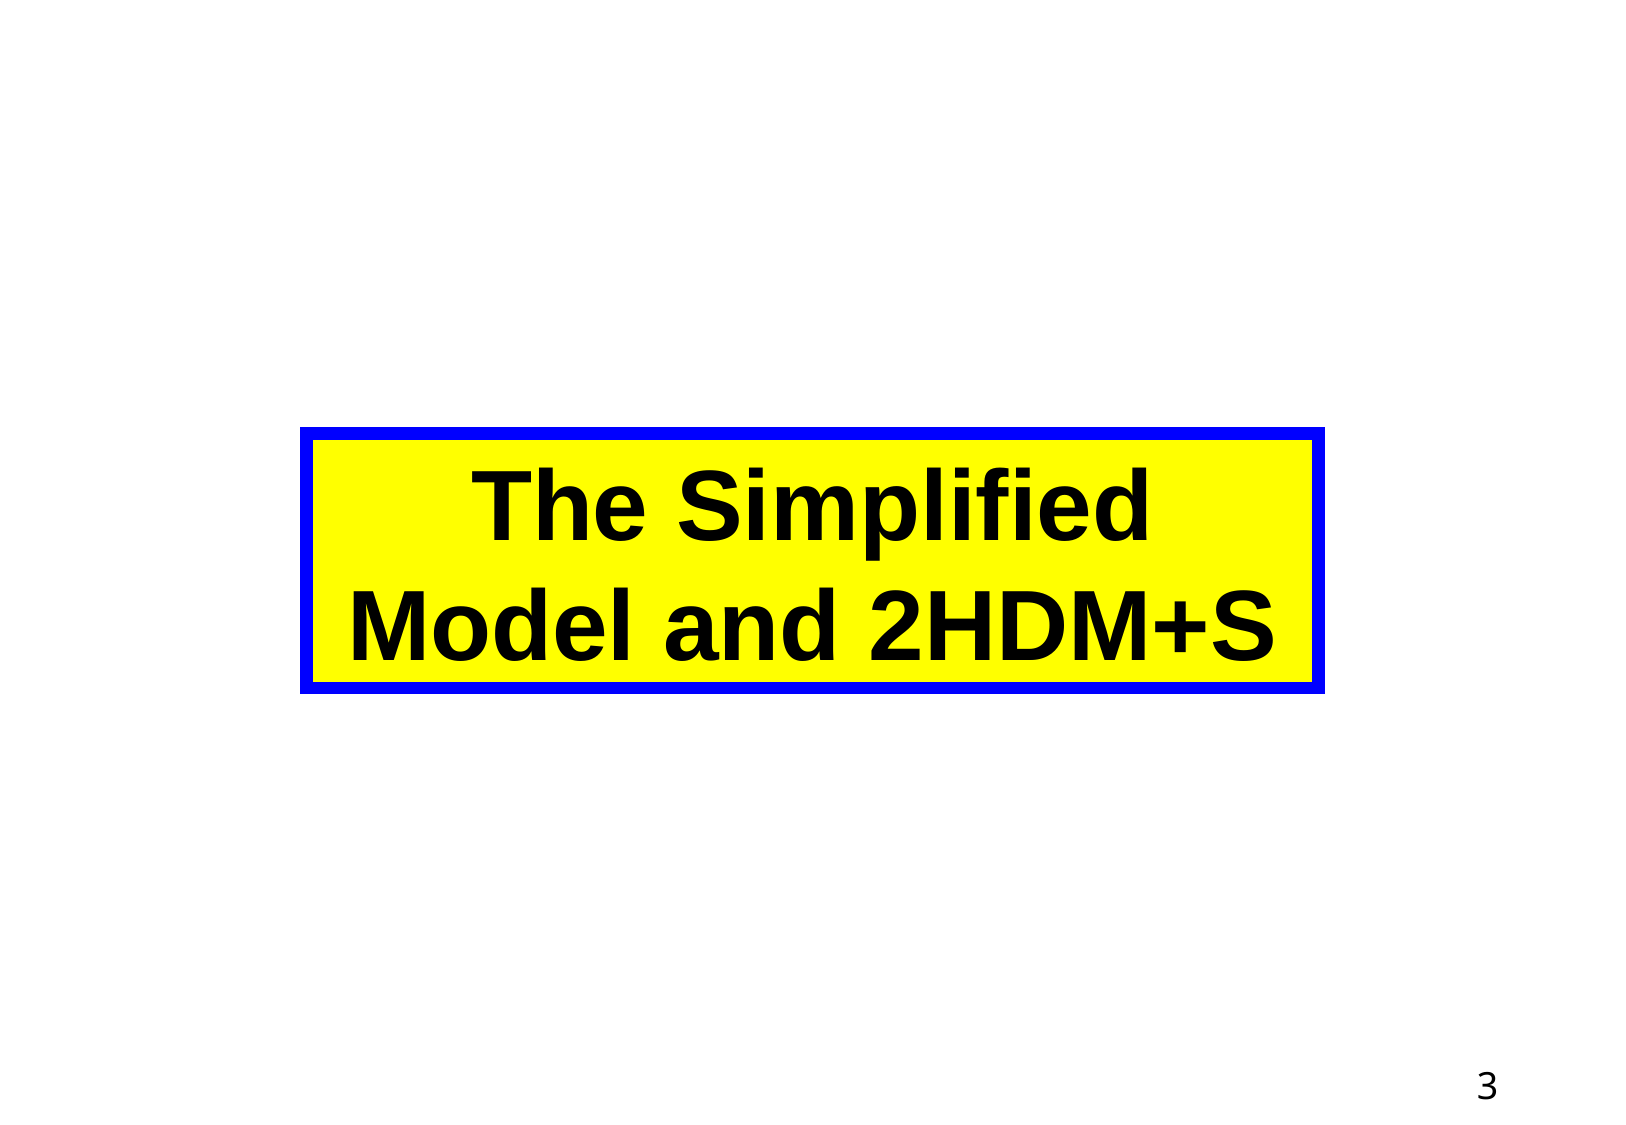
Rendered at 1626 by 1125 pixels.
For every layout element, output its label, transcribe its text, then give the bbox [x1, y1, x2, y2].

text_box The Simplified Model and 2HDM+S [306, 433, 1319, 689]
slide_number 3 [1174, 1049, 1514, 1125]
